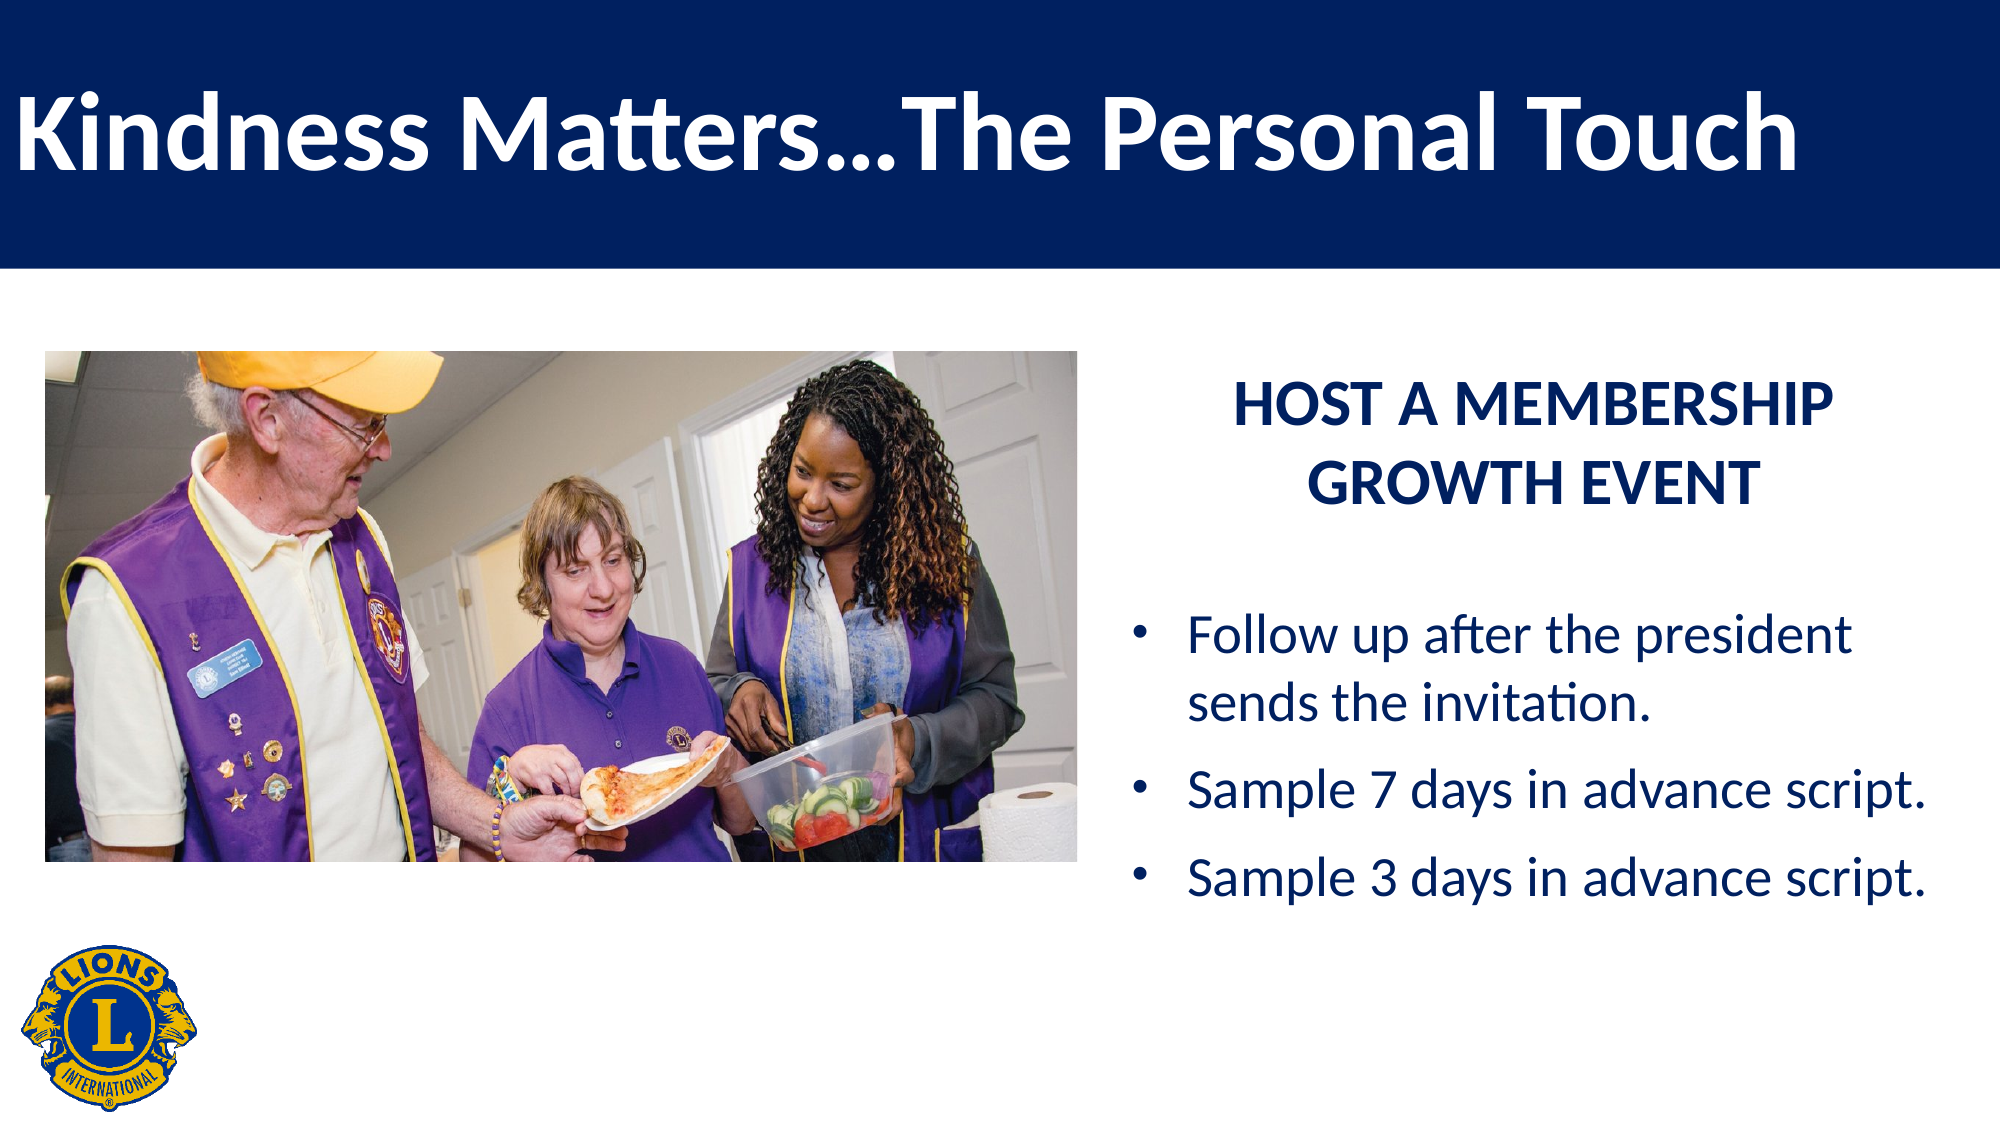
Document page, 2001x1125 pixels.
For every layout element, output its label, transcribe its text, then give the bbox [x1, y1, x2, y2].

list HOST A MEMBERSHIP GROWTH EVENT Follow up after the president sends the invitation. Sample 7 days in advance script. Sample 3 days in advance script. [1116, 351, 1953, 1046]
picture [21, 945, 197, 1112]
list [44, 351, 1079, 862]
title Kindness Matters…The Personal Touch [0, 0, 2000, 269]
